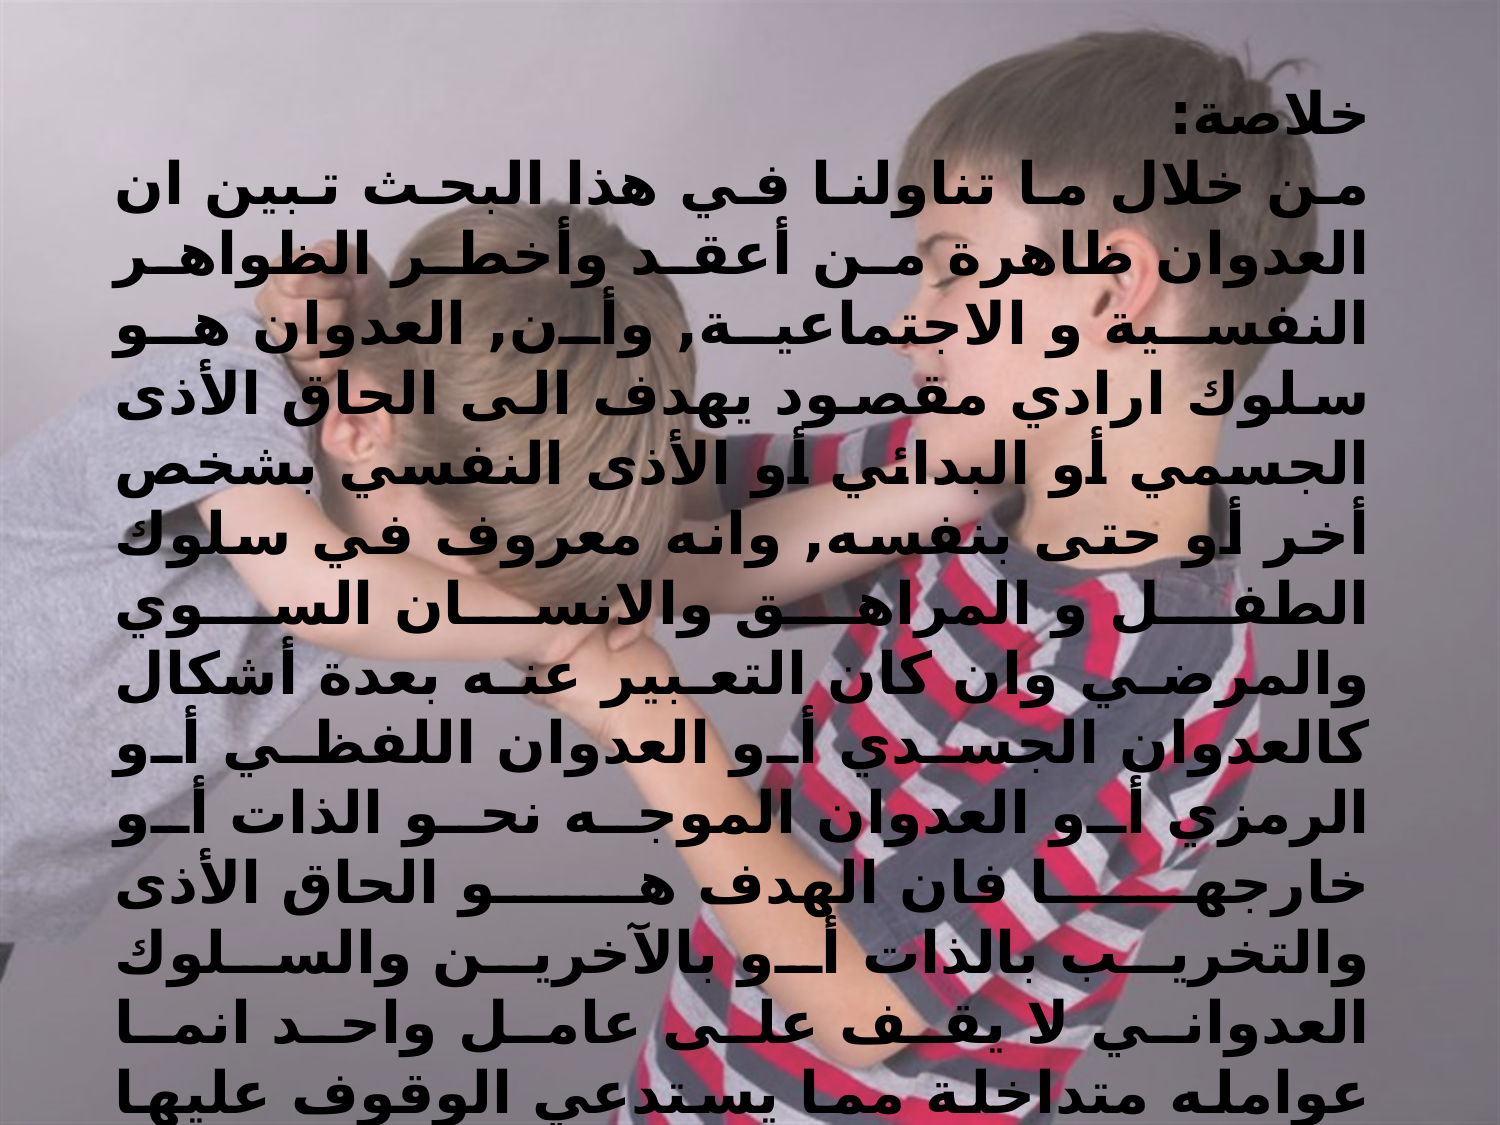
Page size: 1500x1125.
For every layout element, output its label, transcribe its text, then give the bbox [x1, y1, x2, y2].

text_box خلاصة: من خلال ما تناولنا في هذا البحث تبين ان العدوان ظاهرة من أعقد وأخطر الظواهر النفسية و الاجتماعية, وأن, العدوان هو سلوك ارادي مقصود يهدف الى الحاق الأذى الجسمي أو البدائي أو الأذى النفسي بشخص أخر أو حتى بنفسه, وانه معروف في سلوك الطفل و المراهق والانسان السوي والمرضي وان كان التعبير عنه بعدة أشكال كالعدوان الجسدي أو العدوان اللفظي أو الرمزي أو العدوان الموجه نحو الذات أو خارجها فان الهدف هو الحاق الأذى والتخريب بالذات أو بالآخرين والسلوك العدواني لا يقف على عامل واحد انما عوامله متداخلة مما يستدعي الوقوف عليها كلها للوقاية منه وعلاجه حقوقا وأنه يتطور عبر مراحل نمو الطفل وهو ما يستدعي معرفة مراحل النمو وخصائص كل مرحلة عمرية حتى يقدم العلاج المناسب لها. [100, 68, 1385, 1125]
table_header التقنيات المستخدمة [0, 0, 1500, 1125]
